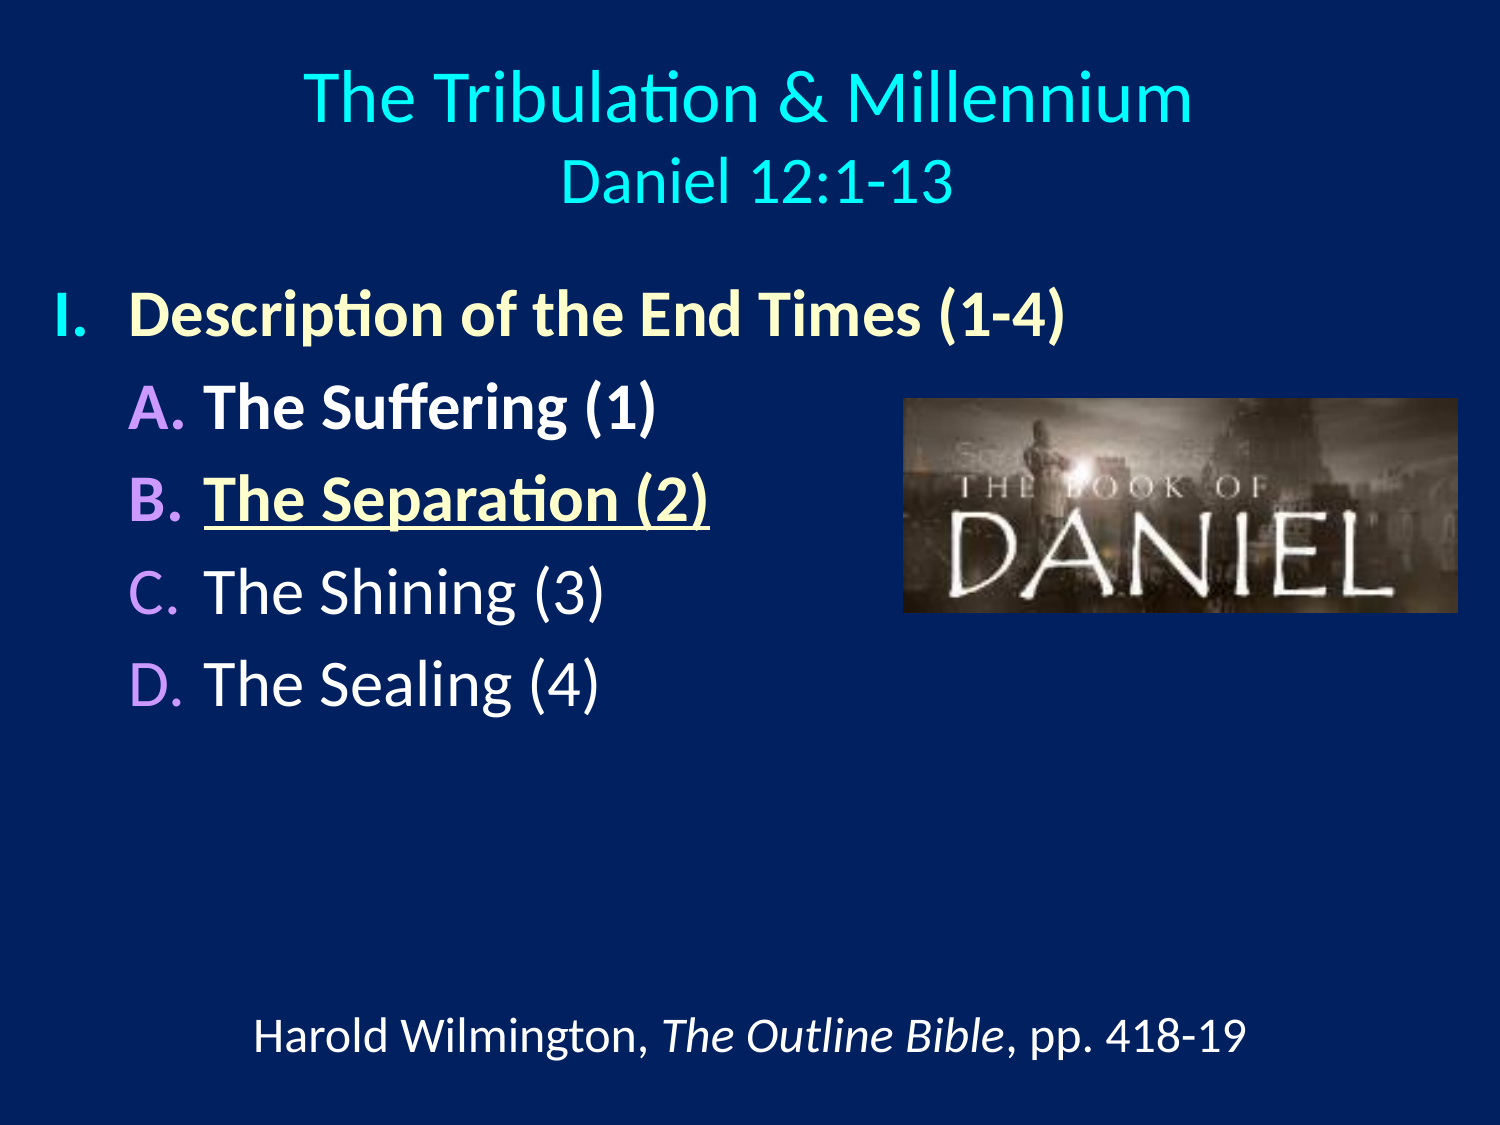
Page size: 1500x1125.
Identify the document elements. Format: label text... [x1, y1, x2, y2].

text_box Harold Wilmington, The Outline Bible, pp. 418-19 [153, 994, 1347, 1070]
picture [903, 398, 1458, 613]
list Description of the End Times (1-4) The Suffering (1) The Separation (2) The Shining (3) The Sealing (4) [38, 262, 1233, 1105]
title The Tribulation & Millennium Daniel 12:1-13 [38, 39, 1477, 226]
